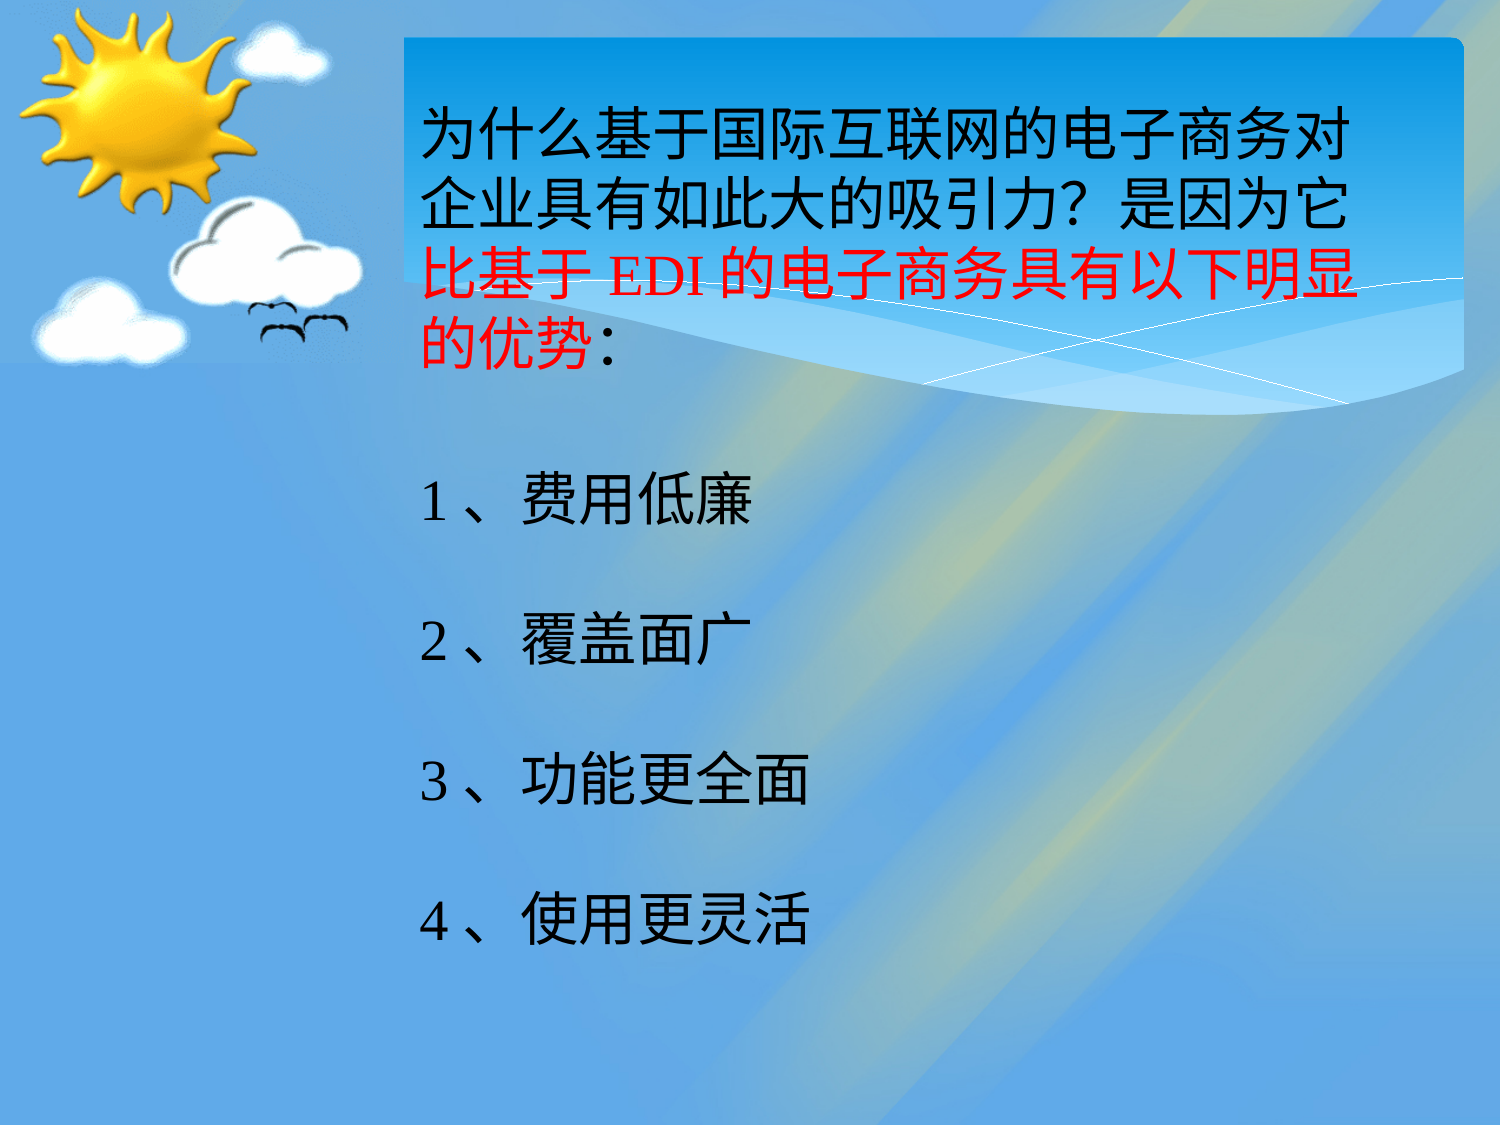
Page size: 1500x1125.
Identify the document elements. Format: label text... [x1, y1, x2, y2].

picture [0, 0, 1500, 1125]
text_box 1、费用低廉 2、覆盖面广 3、功能更全面 4、使用更灵活 [404, 455, 1102, 960]
text_box 为什么基于国际互联网的电子商务对企业具有如此大的吸引力？是因为它比基于EDI的电子商务具有以下明显的优势： [404, 89, 1402, 385]
